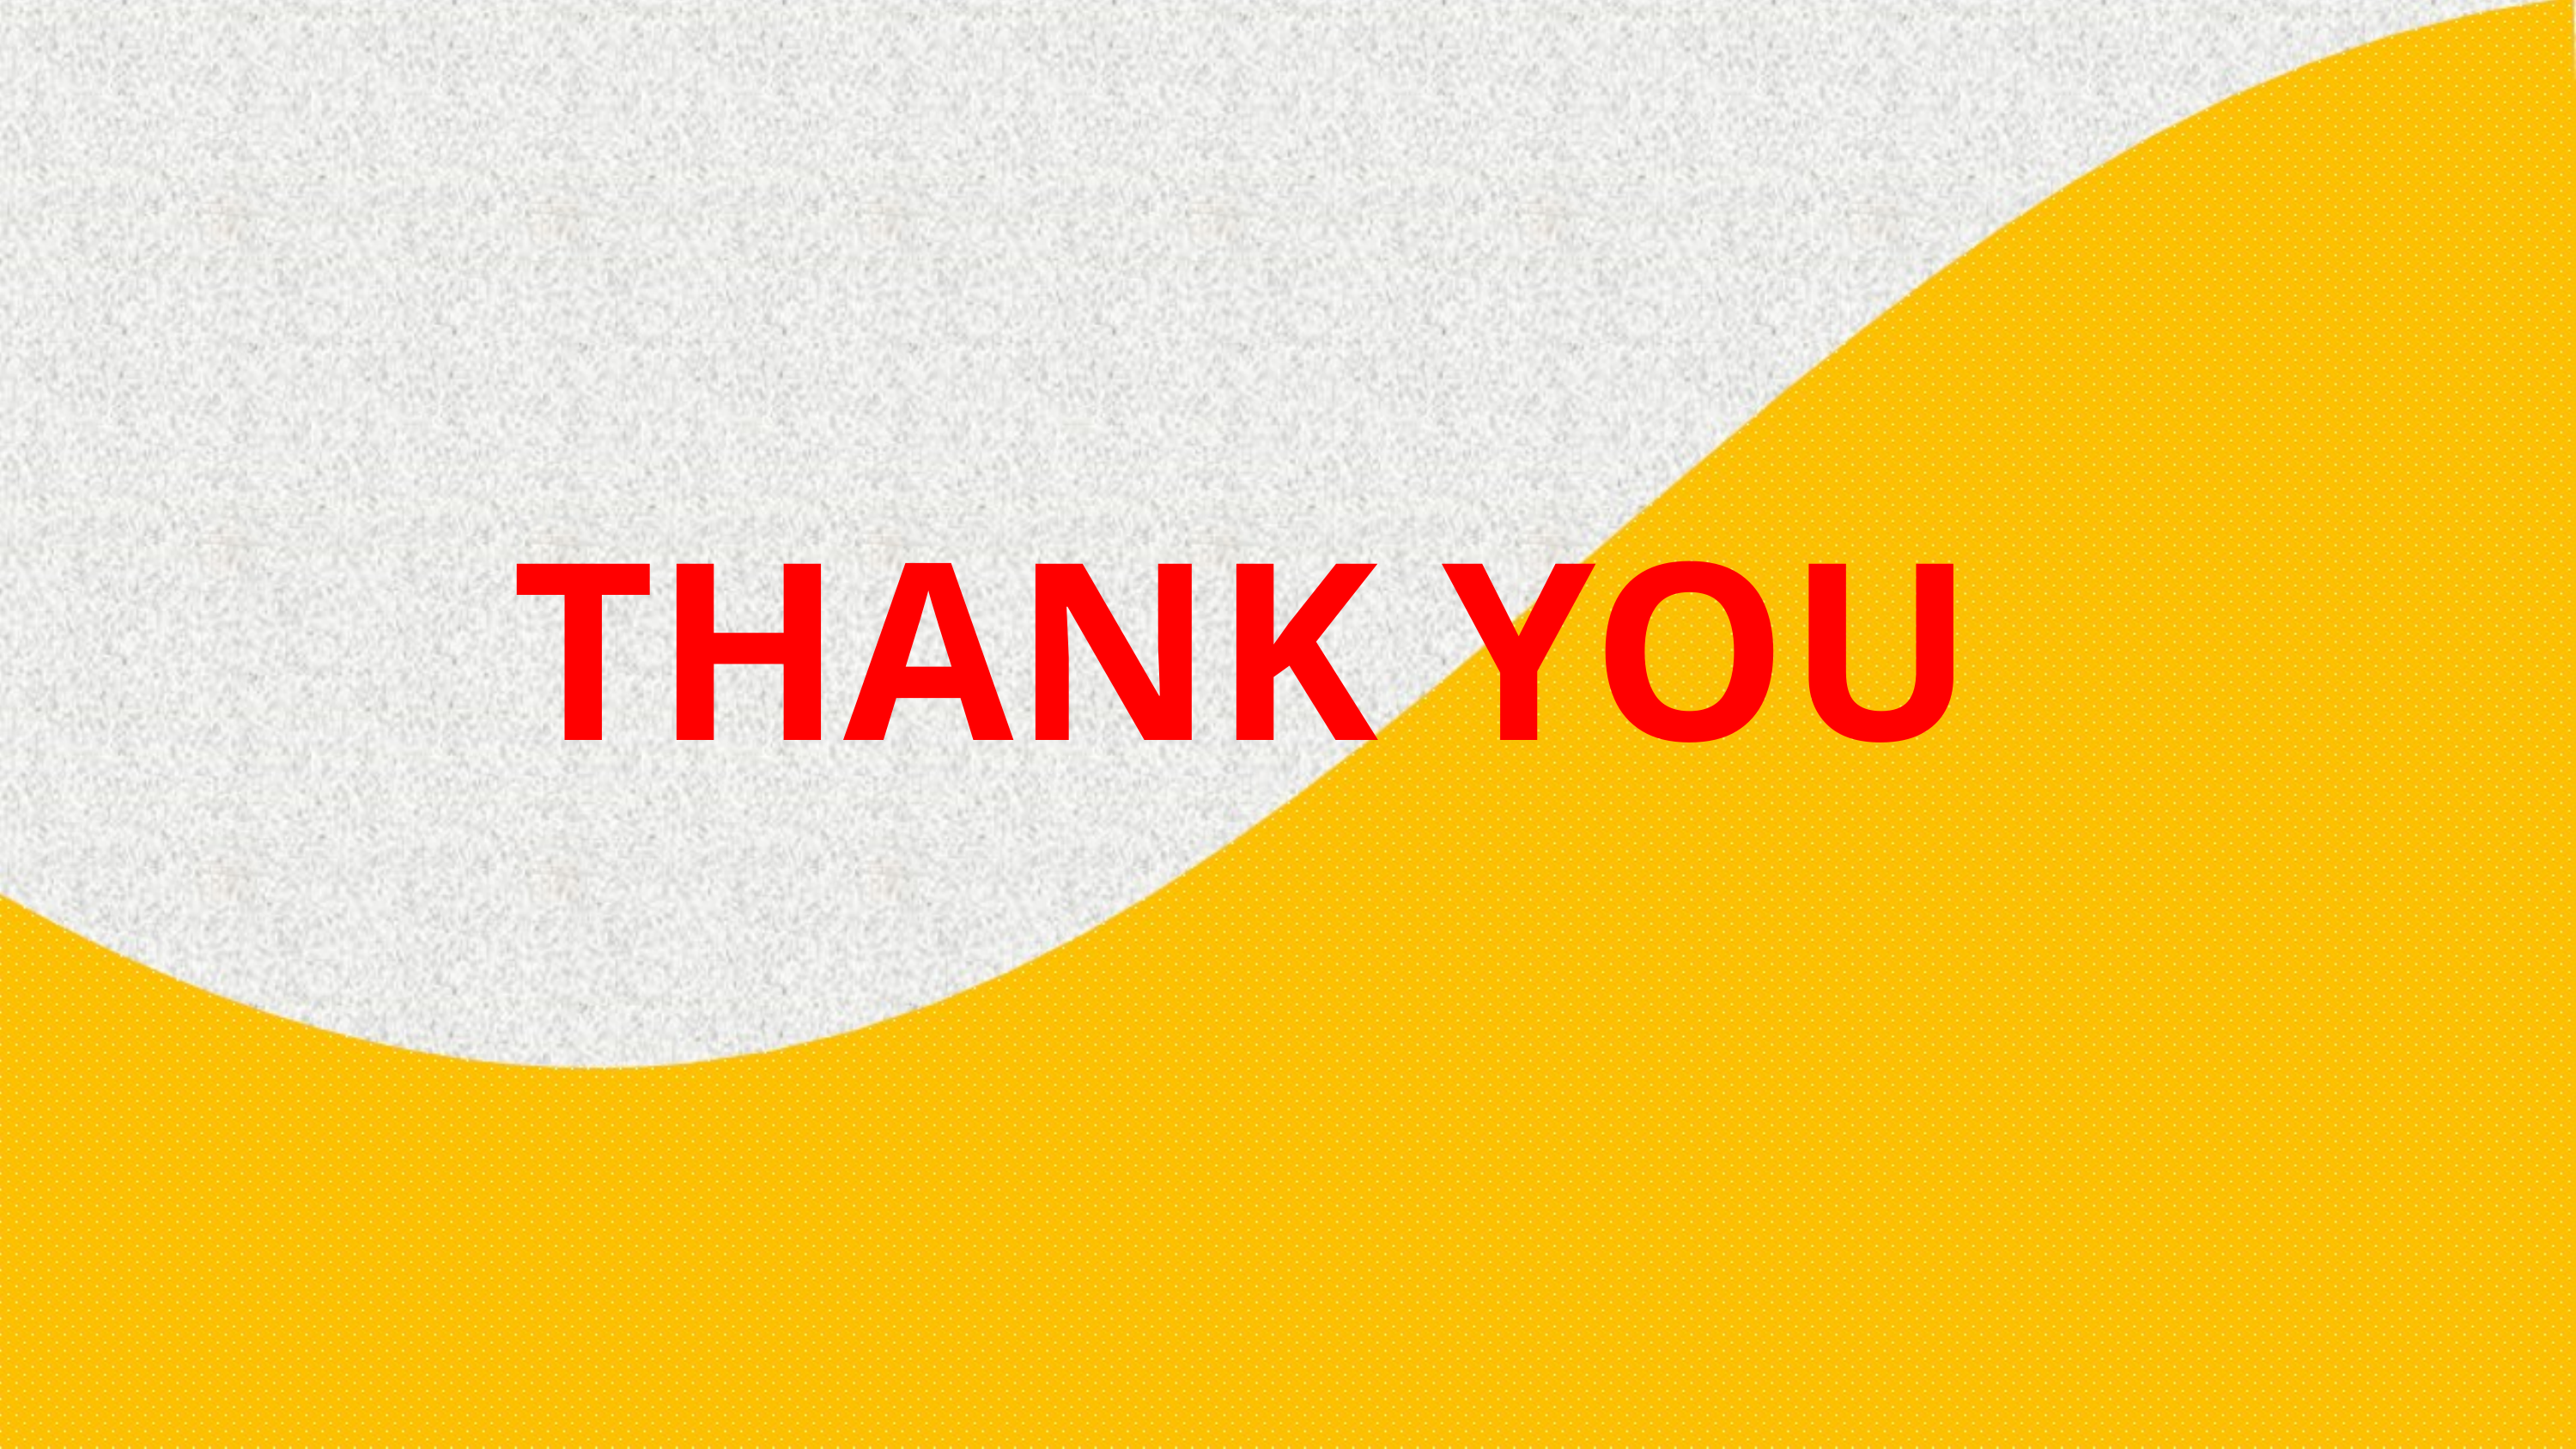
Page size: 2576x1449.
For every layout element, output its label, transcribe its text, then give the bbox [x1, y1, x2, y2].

text_box THANK YOU [332, 681, 1975, 791]
picture [0, 0, 2576, 1449]
